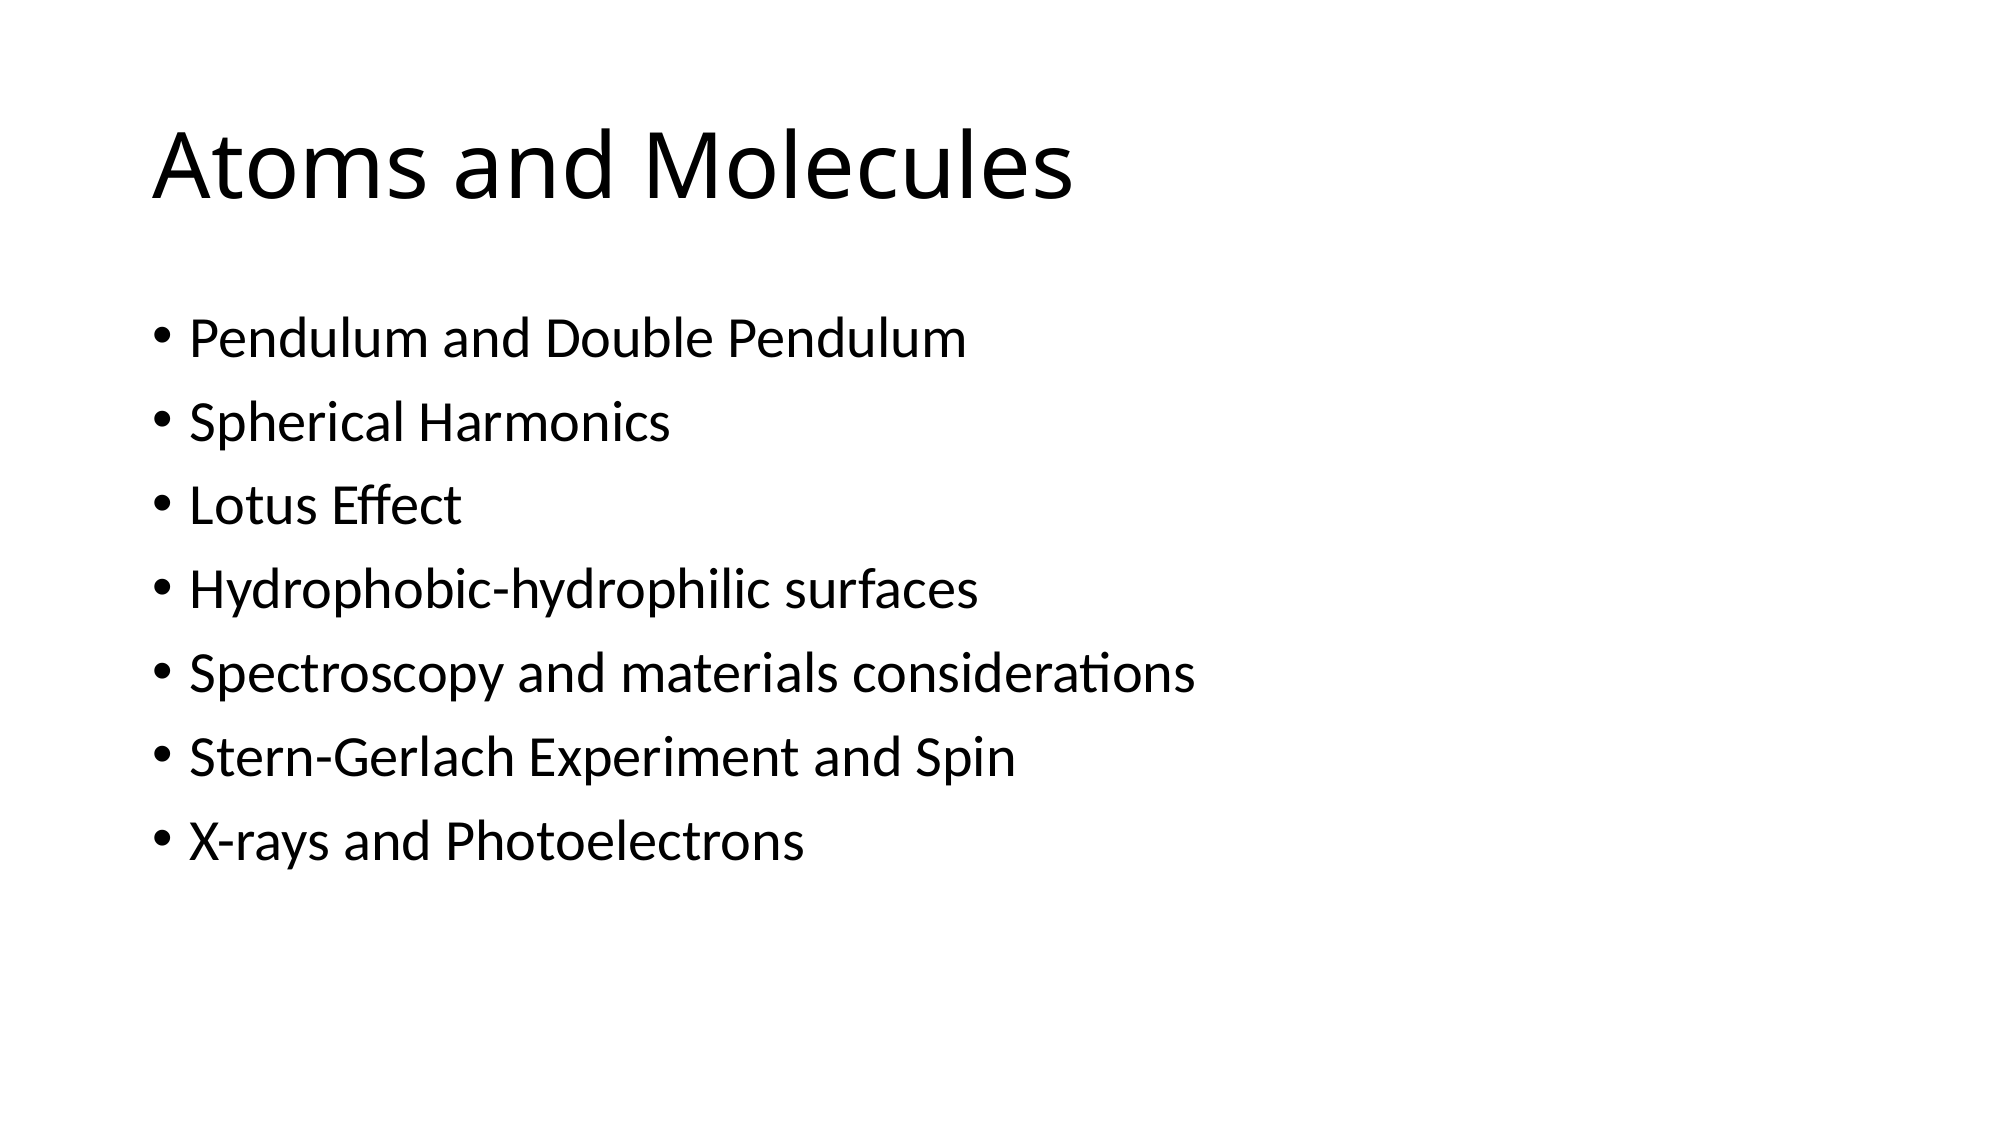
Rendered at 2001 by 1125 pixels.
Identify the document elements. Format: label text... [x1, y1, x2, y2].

list Pendulum and Double Pendulum Spherical Harmonics Lotus Effect Hydrophobic-hydrophilic surfaces Spectroscopy and materials considerations Stern-Gerlach Experiment and Spin X-rays and Photoelectrons [137, 299, 1863, 1014]
title Atoms and Molecules [137, 59, 1863, 278]
